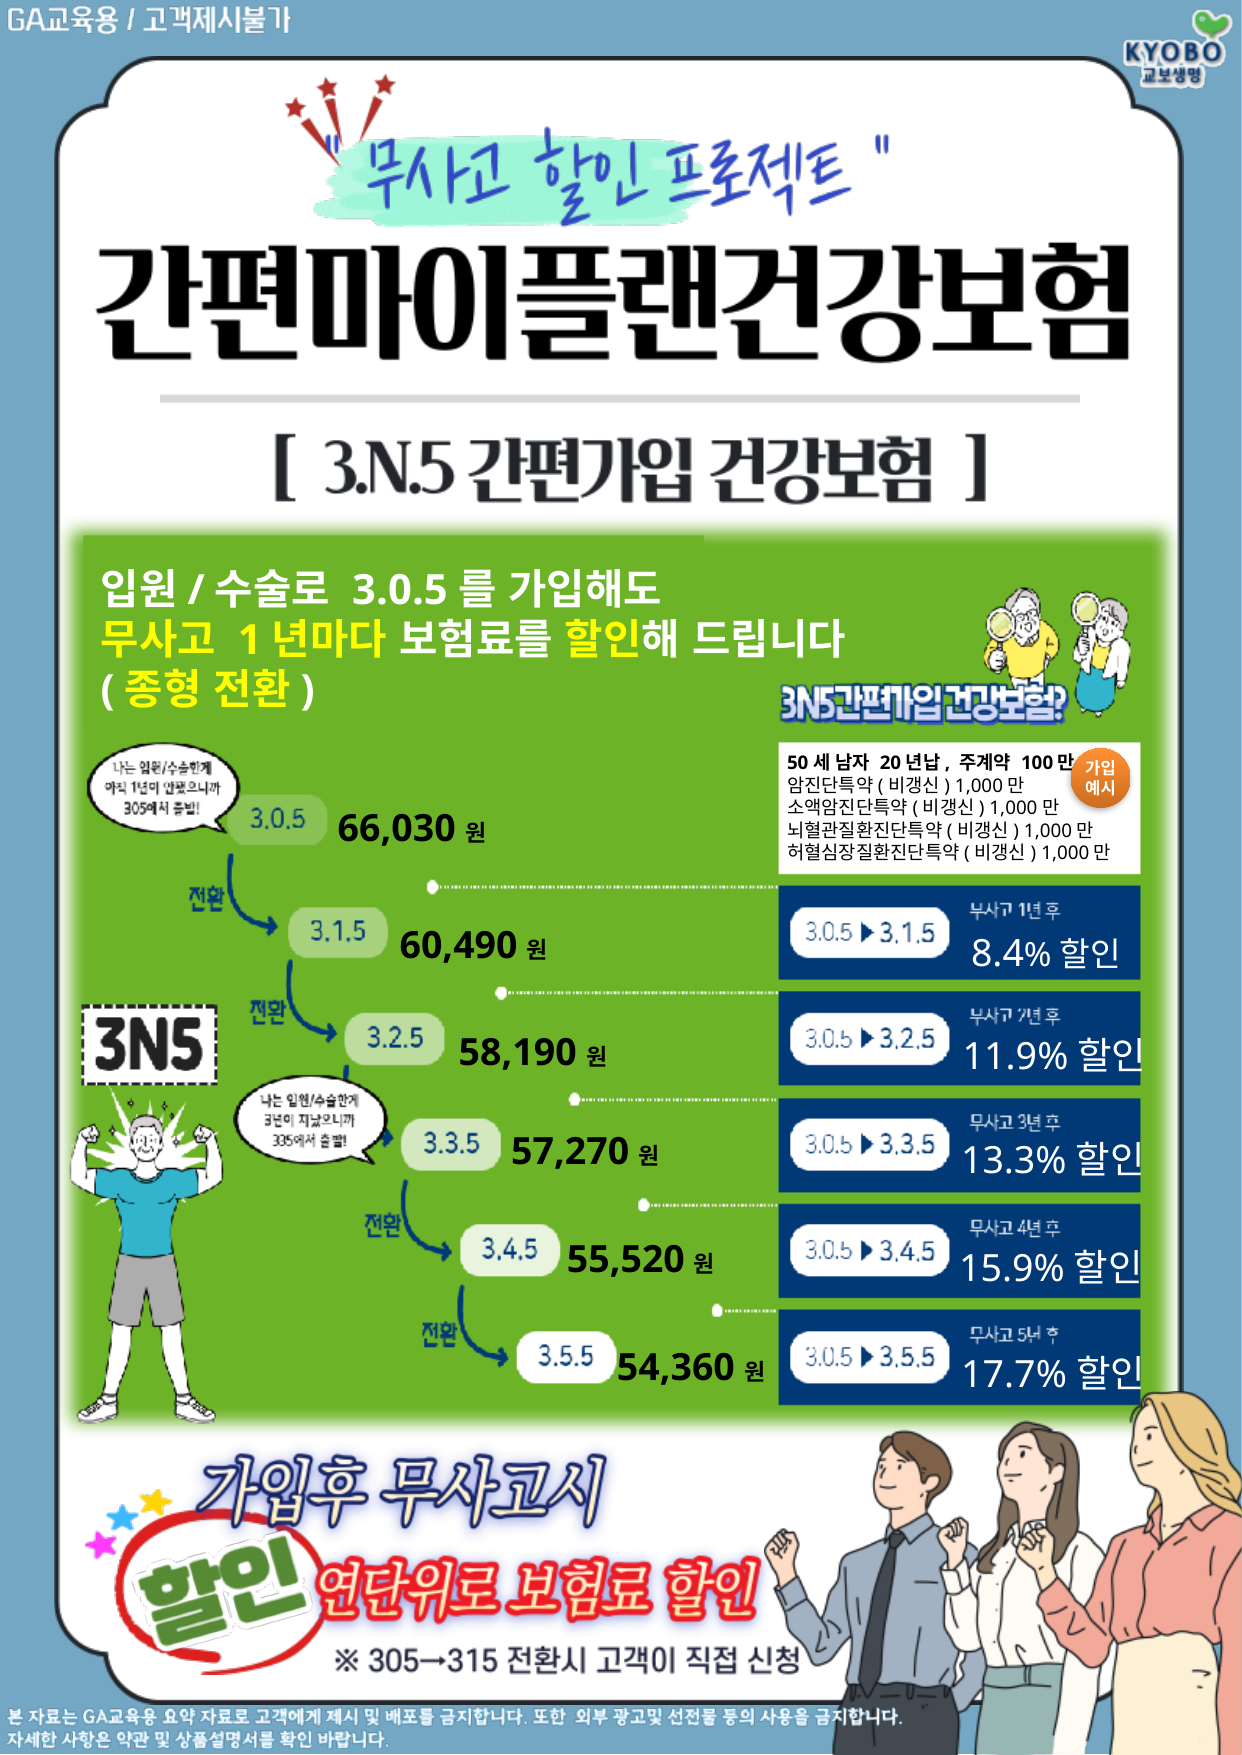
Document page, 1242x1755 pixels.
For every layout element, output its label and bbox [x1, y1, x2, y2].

picture [0, 1349, 1242, 1755]
picture [0, 0, 1242, 514]
text_box [53, 514, 1184, 1440]
